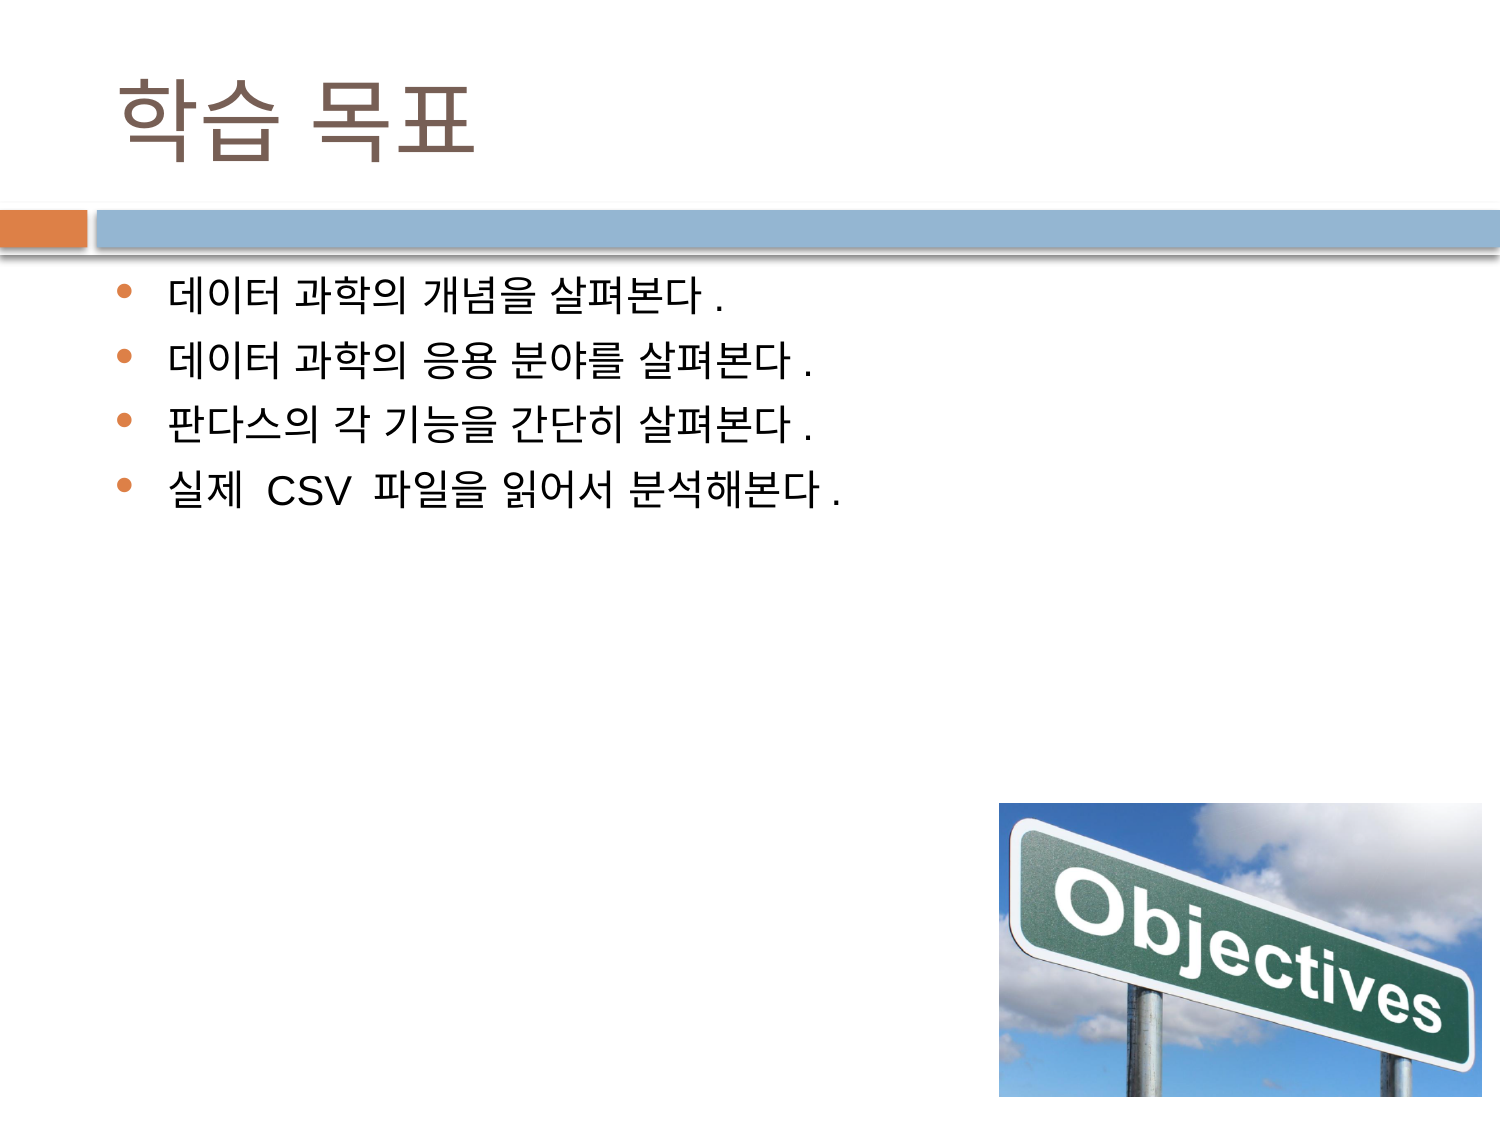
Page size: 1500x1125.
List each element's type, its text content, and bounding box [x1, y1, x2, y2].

title 학습 목표 [100, 37, 1438, 200]
picture [998, 802, 1482, 1097]
list 데이터 과학의 개념을 살펴본다. 데이터 과학의 응용 분야를 살펴본다. 판다스의 각 기능을 간단히 살펴본다. 실제 CSV 파일을 읽어서 분석해본다. [100, 262, 1438, 1000]
